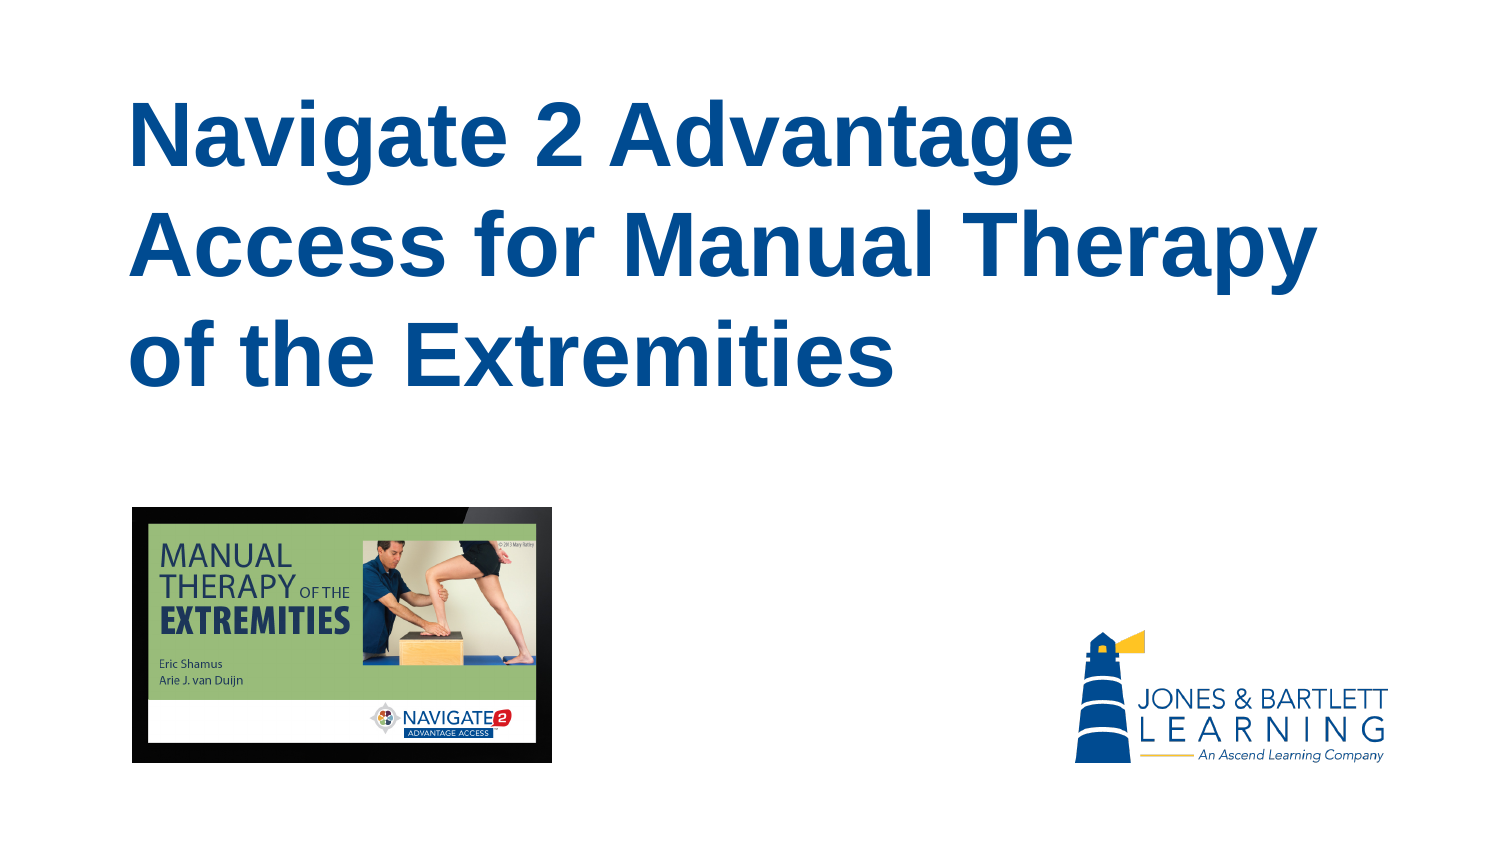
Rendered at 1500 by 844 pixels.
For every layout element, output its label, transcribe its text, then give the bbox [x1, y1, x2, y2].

list Navigate 2 Advantage Access for Manual Therapy of the Extremities [112, 67, 1388, 443]
picture [132, 507, 552, 763]
picture [1075, 630, 1388, 764]
